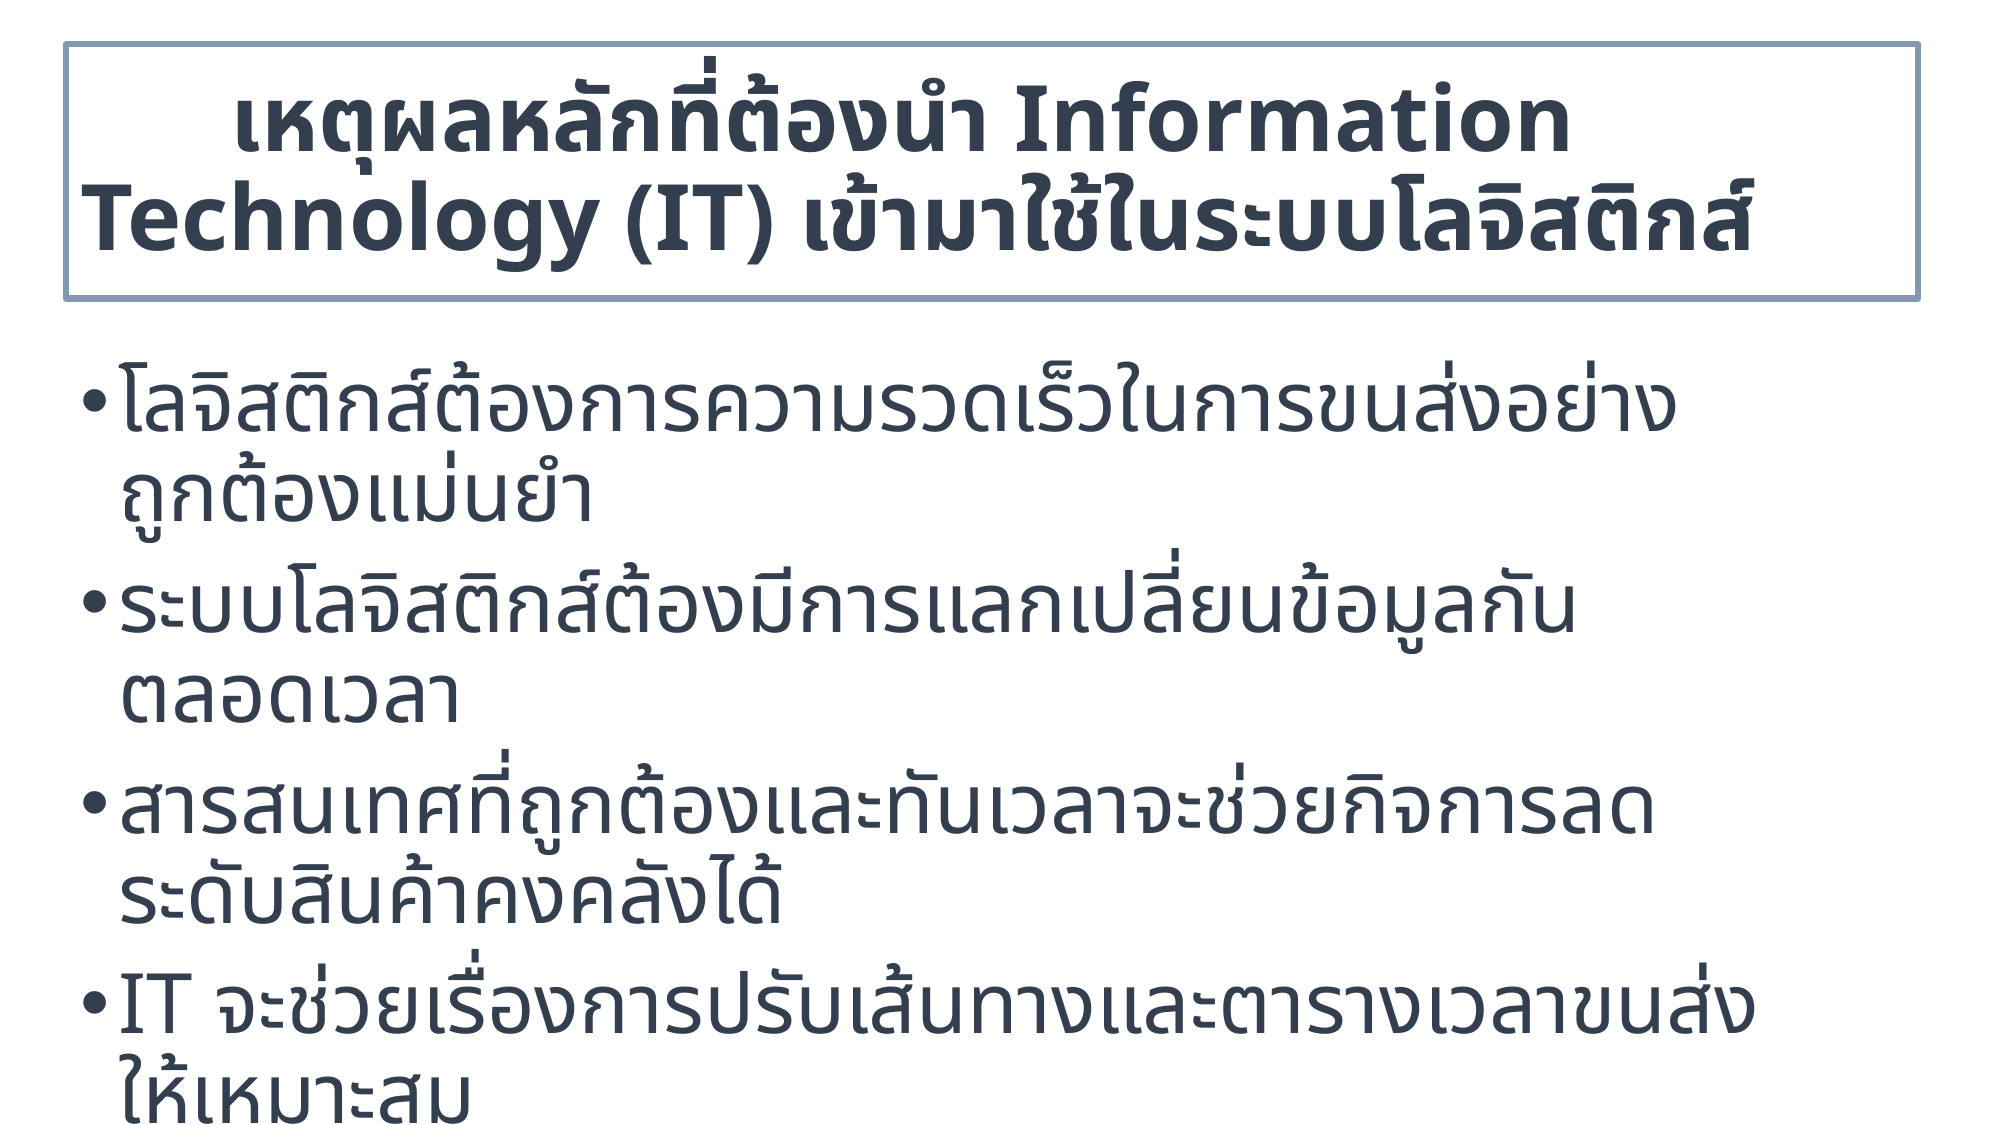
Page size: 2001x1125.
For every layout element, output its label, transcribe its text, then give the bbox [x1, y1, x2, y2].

list โลจิสติกส์ต้องการความรวดเร็วในการขนส่งอย่างถูกต้องแม่นยำ ระบบโลจิสติกส์ต้องมีการแลกเปลี่ยนข้อมูลกันตลอดเวลา สารสนเทศที่ถูกต้องและทันเวลาจะช่วยกิจการลดระดับสินค้าคงคลังได้ IT จะช่วยเรื่องการปรับเส้นทางและตารางเวลาขนส่งให้เหมาะสม ช่วยเพิ่มประสิทธิภาพการบริการแก่ลูกค้า สามารถช่วยลดค่าแรงงานในการบริหารโลจิสติกส์ได้ ช่วยเพิ่มอัตราการใช้ประโยชน์จากปริมาตรในคลังสินค้าได้ [65, 352, 1791, 1067]
title เหตุผลหลักที่ต้องนำ Information Technology (IT) เข้ามาใช้ในระบบโลจิสติกส์ [65, 44, 1919, 299]
